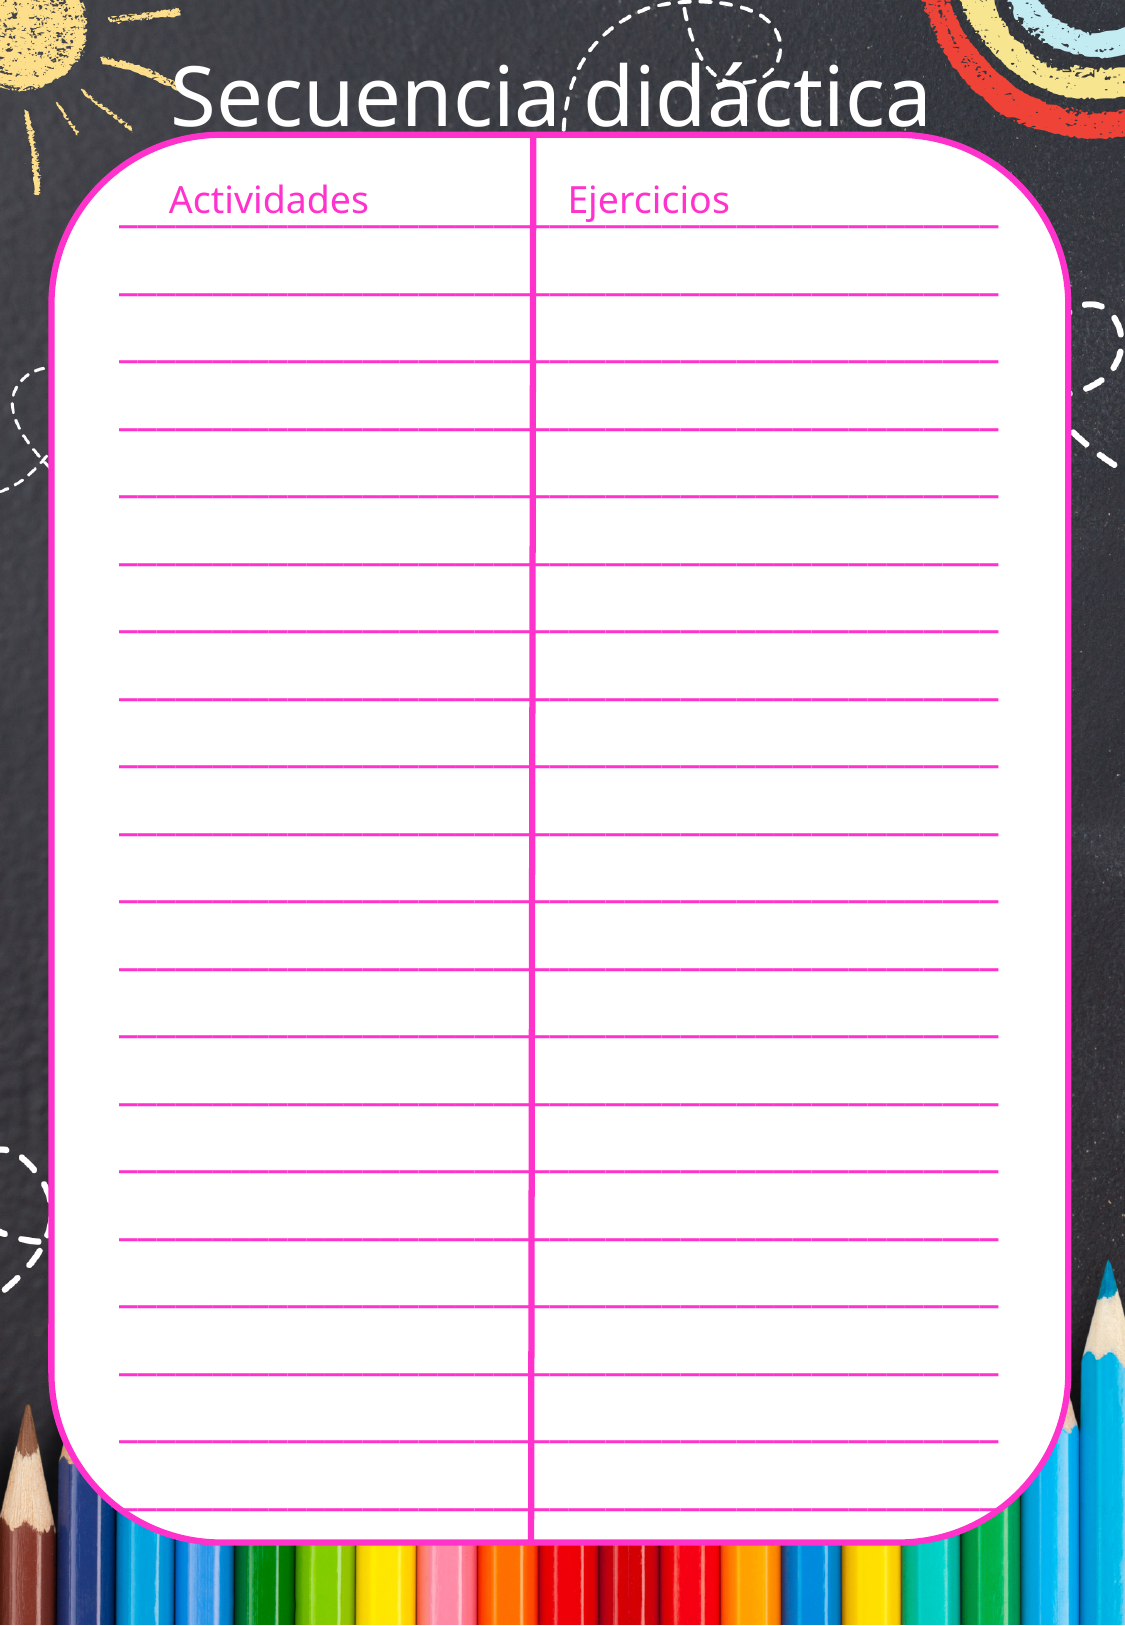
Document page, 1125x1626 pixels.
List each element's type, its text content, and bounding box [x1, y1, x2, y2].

text_box Ejercicios [552, 168, 746, 229]
picture [168, 1485, 1029, 1625]
text_box Actividades [51, 168, 487, 229]
picture [155, 1532, 161, 1625]
picture [130, 1518, 137, 1625]
text_box Secuencia didáctica [42, 35, 1061, 151]
picture [1049, 1444, 1055, 1455]
text_box ____________________________________________________________________________________________________________________________________________________________________________________________________________________________________________________________________________________________________________________________________________________________________________________________________________________________________________________________________________________________________________________________________________________________________________________________________________________________________________________________________________________________________________________________________________________________________________________________________________________________________________________________________________________________________________________________________________________________________________ [50, 151, 1070, 1544]
picture [1078, 1430, 1083, 1625]
picture [0, 0, 1125, 1625]
